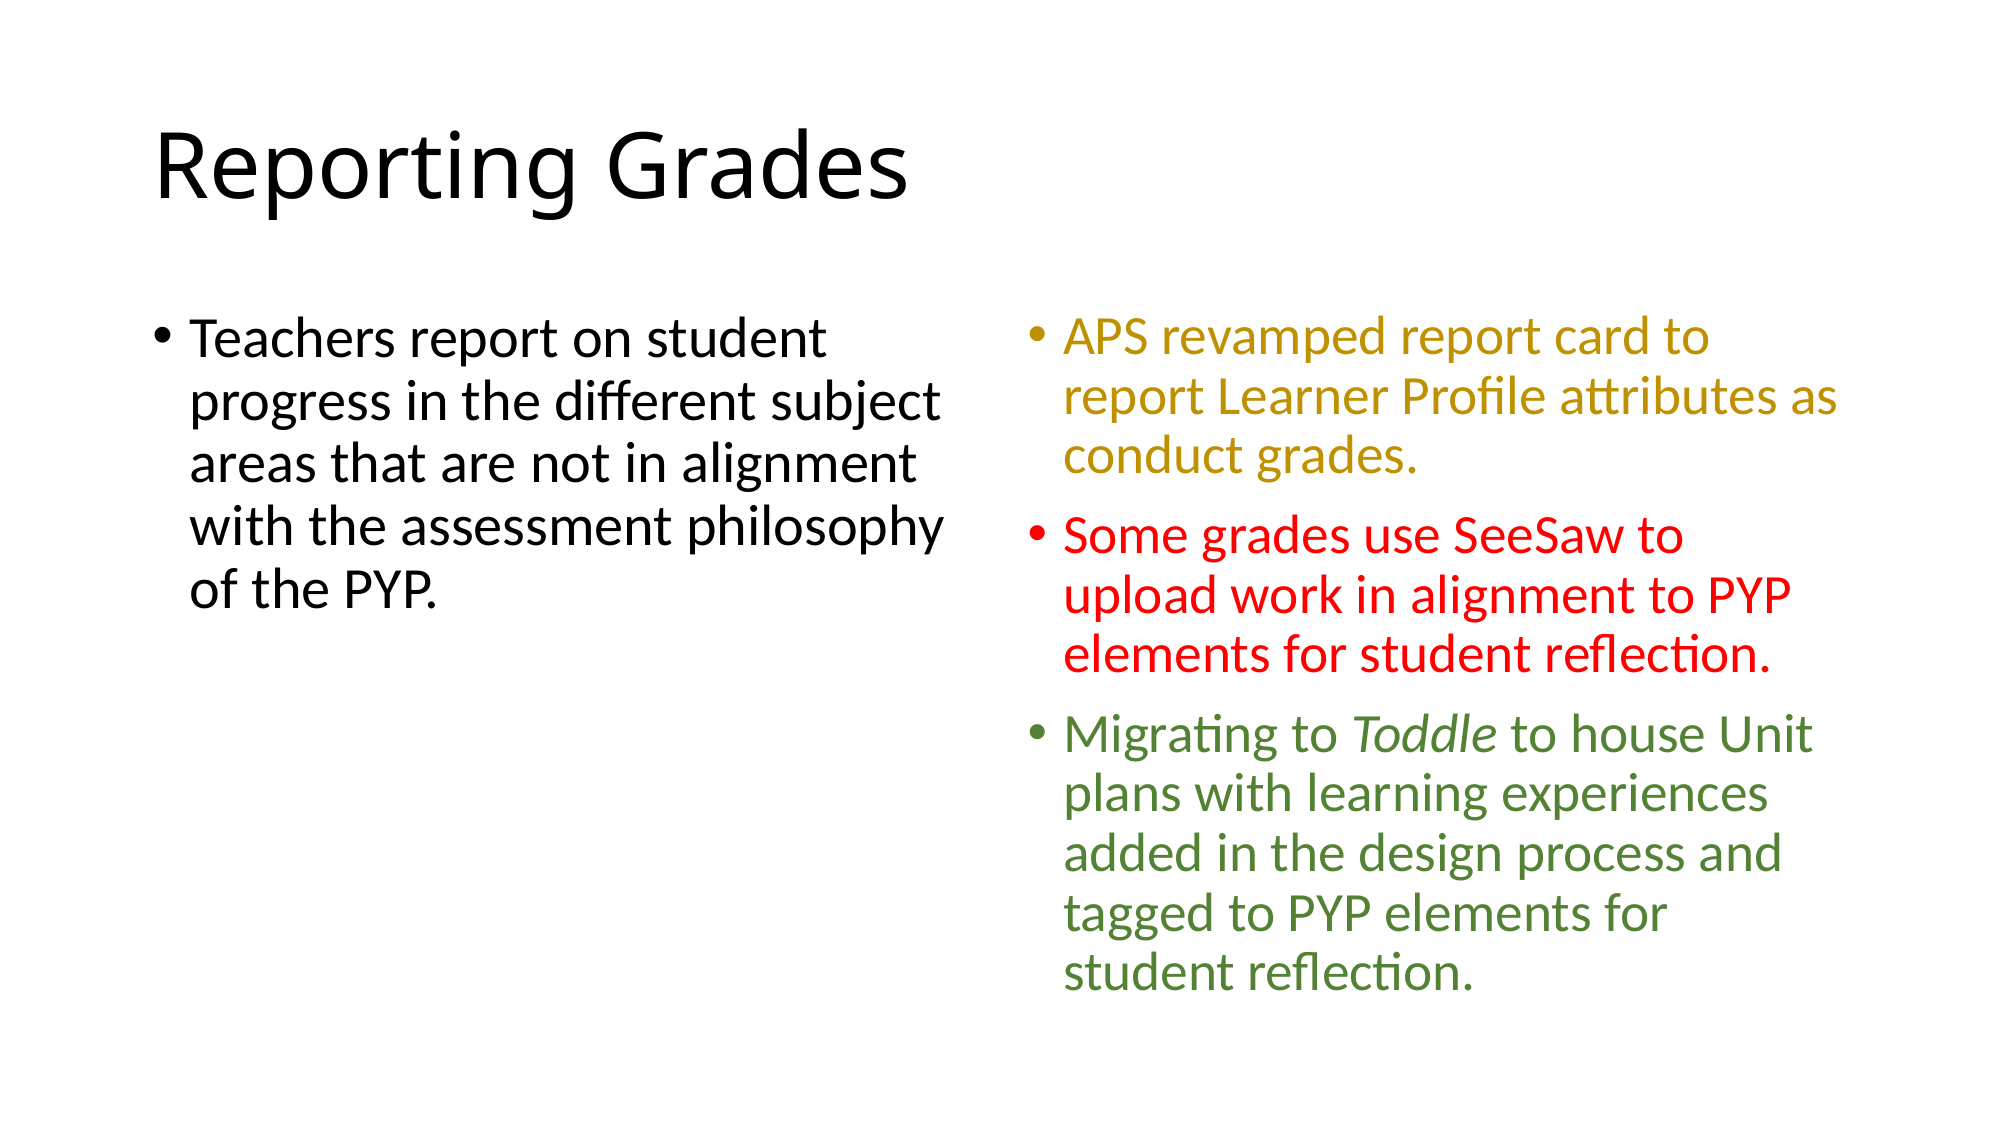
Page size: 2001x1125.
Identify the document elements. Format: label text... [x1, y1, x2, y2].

title Reporting Grades [137, 59, 1863, 278]
list Teachers report on student progress in the different subject areas that are not in alignment with the assessment philosophy of the PYP. [137, 299, 988, 1014]
list APS revamped report card to report Learner Profile attributes as conduct grades. Some grades use SeeSaw to upload work in alignment to PYP elements for student reflection. Migrating to Toddle to house Unit plans with learning experiences added in the design process and tagged to PYP elements for student reflection. [1012, 299, 1863, 1014]
